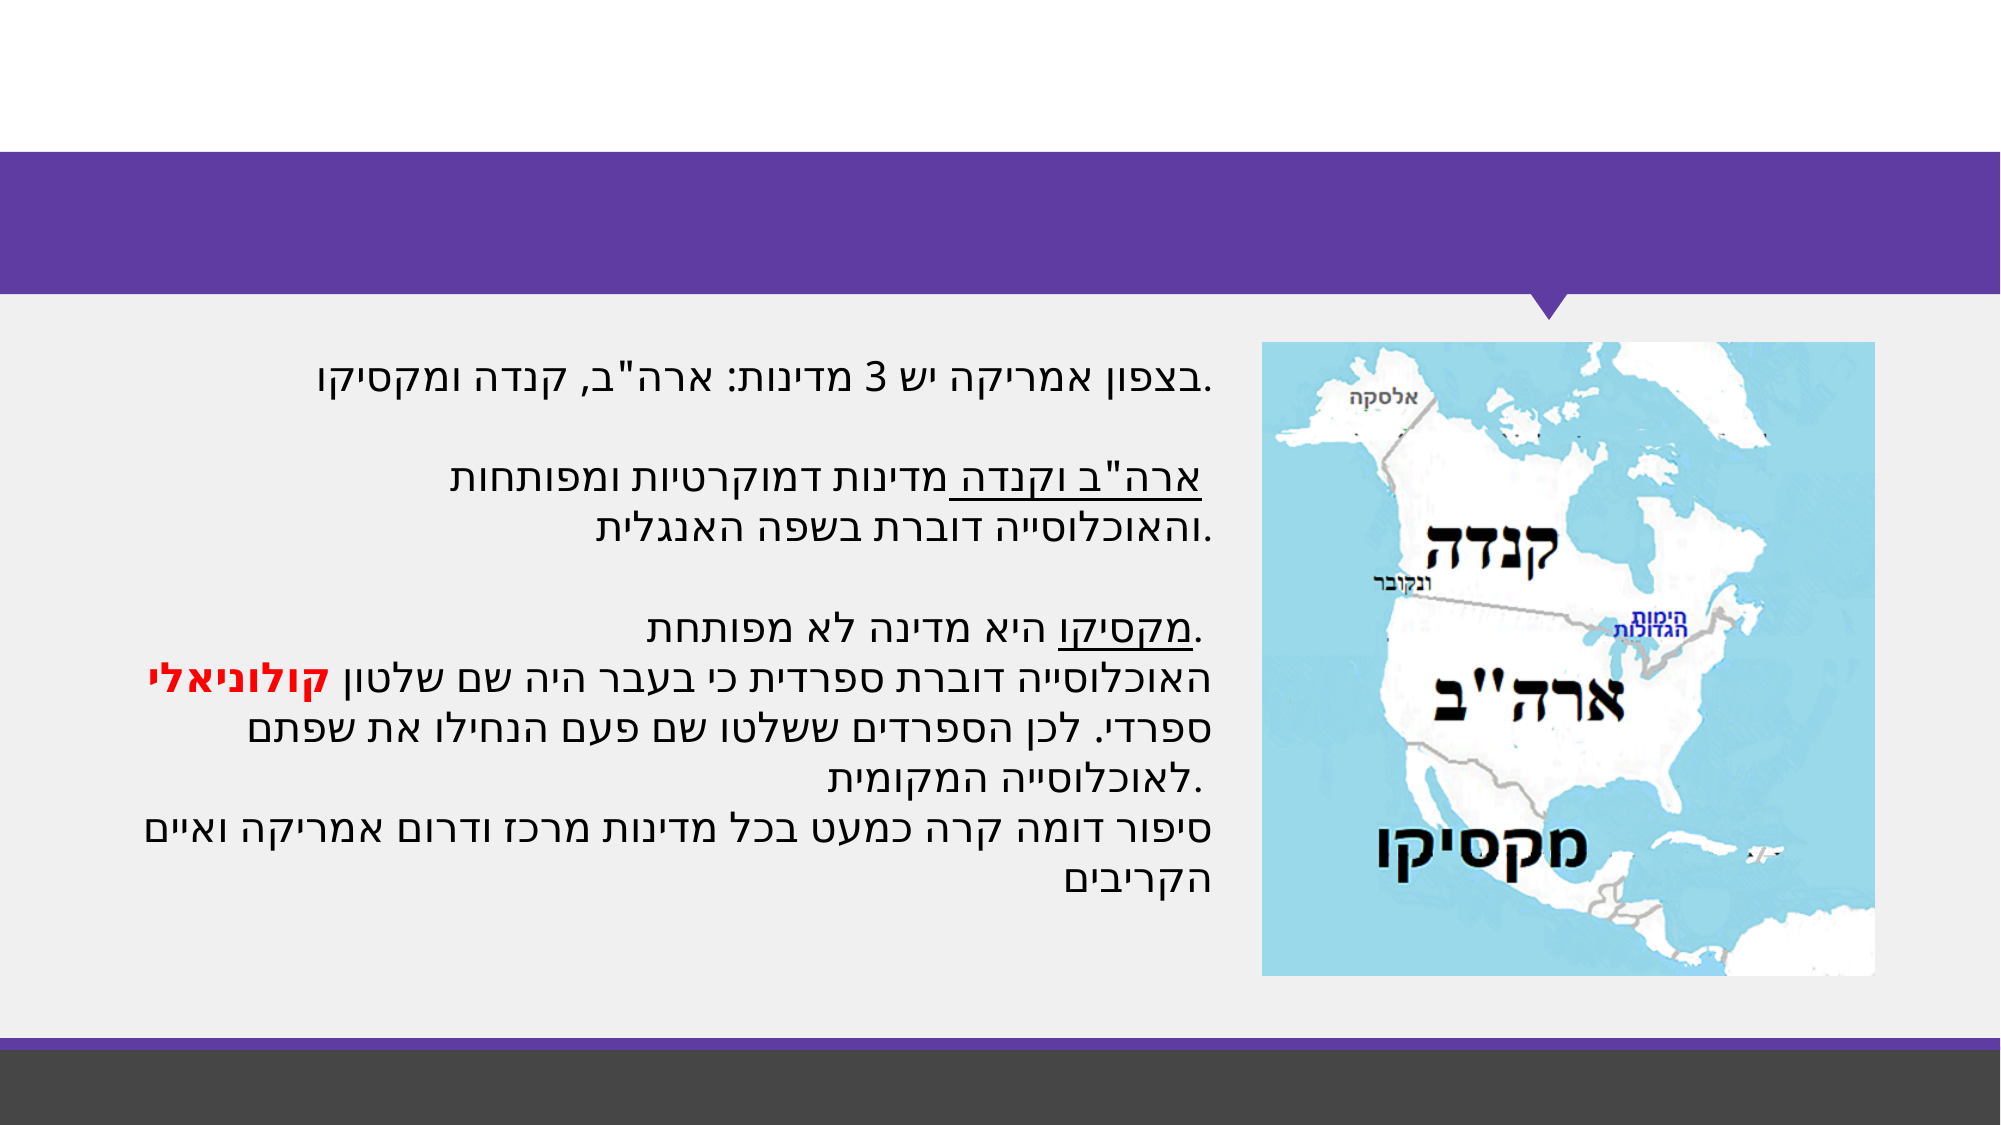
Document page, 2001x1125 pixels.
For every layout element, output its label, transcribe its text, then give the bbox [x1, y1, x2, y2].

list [1262, 342, 1875, 977]
text_box בצפון אמריקה יש 3 מדינות: ארה"ב, קנדה ומקסיקו. ארה"ב וקנדה מדינות דמוקרטיות ומפותחות והאוכלוסייה דוברת בשפה האנגלית. מקסיקו היא מדינה לא מפותחת. האוכלוסייה דוברת ספרדית כי בעבר היה שם שלטון קולוניאלי ספרדי. לכן הספרדים ששלטו שם פעם הנחילו את שפתם לאוכלוסייה המקומית. סיפור דומה קרה כמעט בכל מדינות מרכז ודרום אמריקה ואיים הקריבים [64, 342, 1228, 948]
